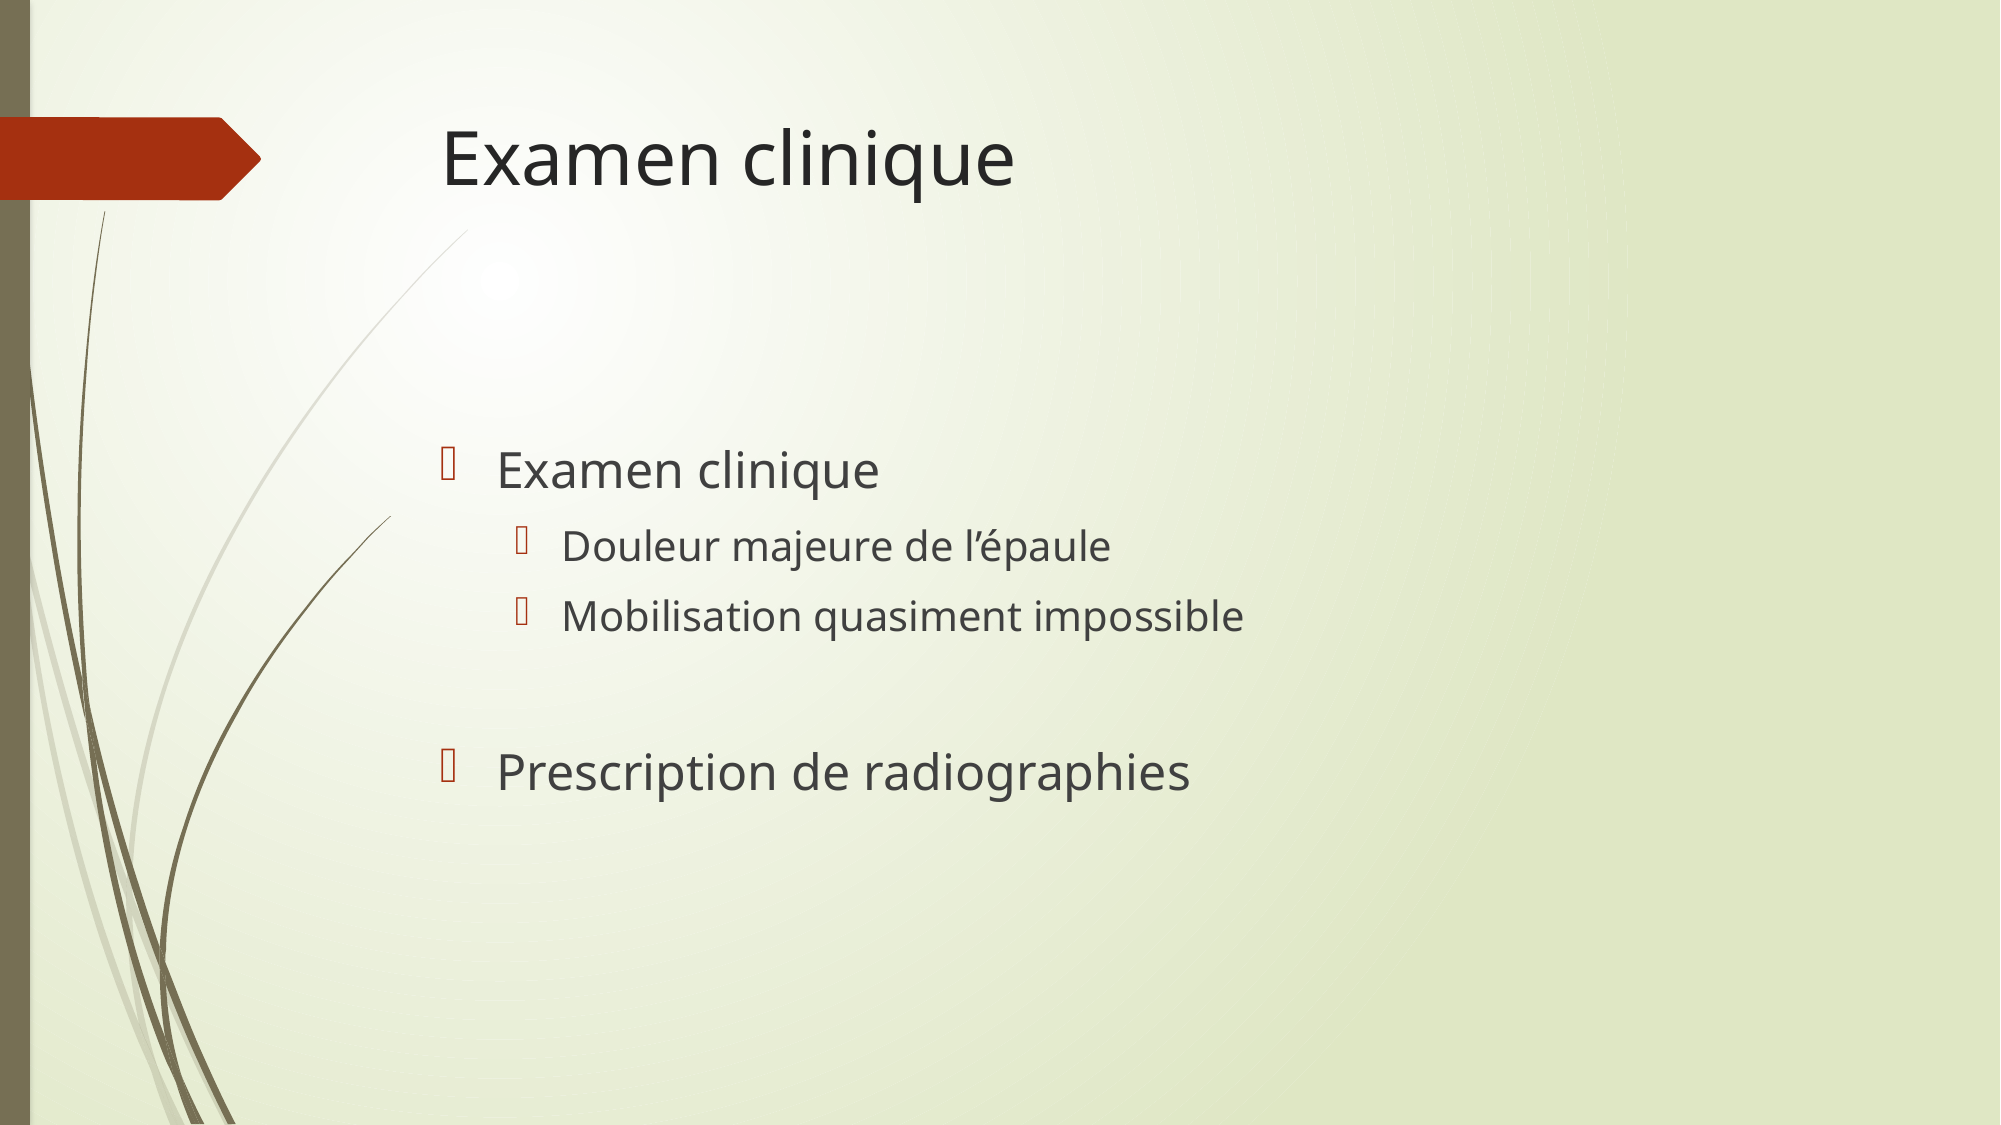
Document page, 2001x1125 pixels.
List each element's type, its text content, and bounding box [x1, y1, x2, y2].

title Examen clinique [425, 102, 1888, 313]
list Examen clinique Douleur majeure de l’épaule Mobilisation quasiment impossible Prescription de radiographies [424, 350, 1888, 970]
